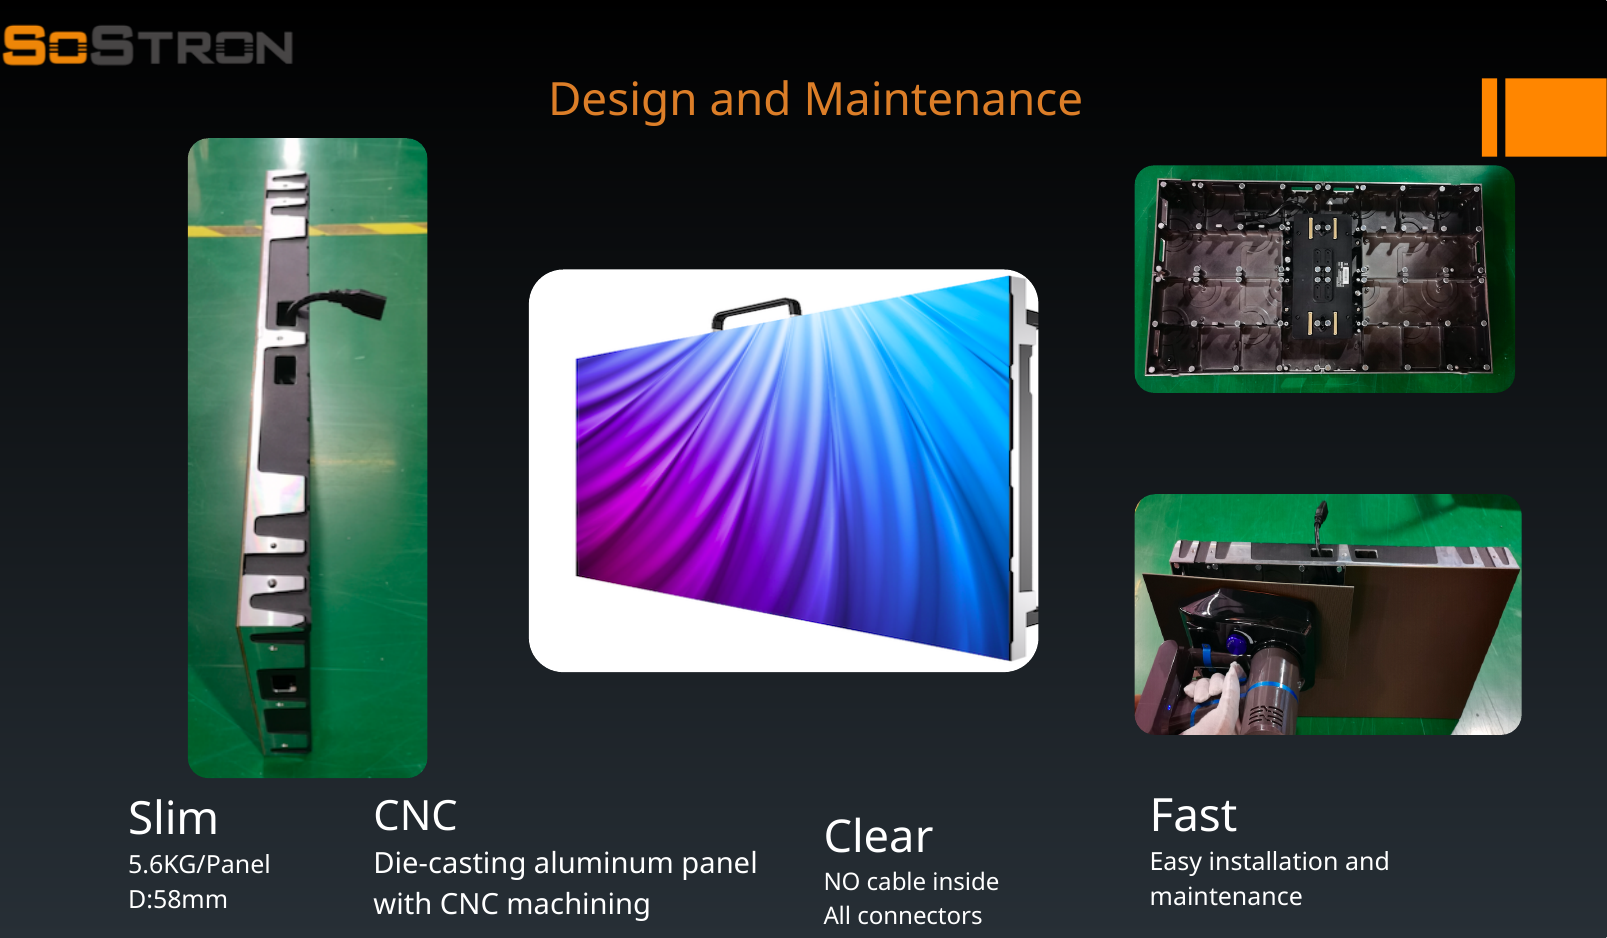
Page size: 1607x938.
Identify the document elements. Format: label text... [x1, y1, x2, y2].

text_box CNC Die-casting aluminum panel with CNC machining [358, 780, 784, 938]
picture [187, 137, 428, 779]
subtitle Slim 5.6KG/Panel D:58mm [113, 781, 358, 938]
text_box Fast Easy installation and maintenance [1134, 778, 1548, 935]
picture [528, 268, 1039, 673]
picture [1134, 493, 1523, 736]
text_box Design and Maintenance [533, 62, 1109, 166]
picture [0, 0, 300, 99]
picture [1134, 164, 1516, 394]
text_box Clear NO cable inside All connectors [808, 799, 1071, 938]
